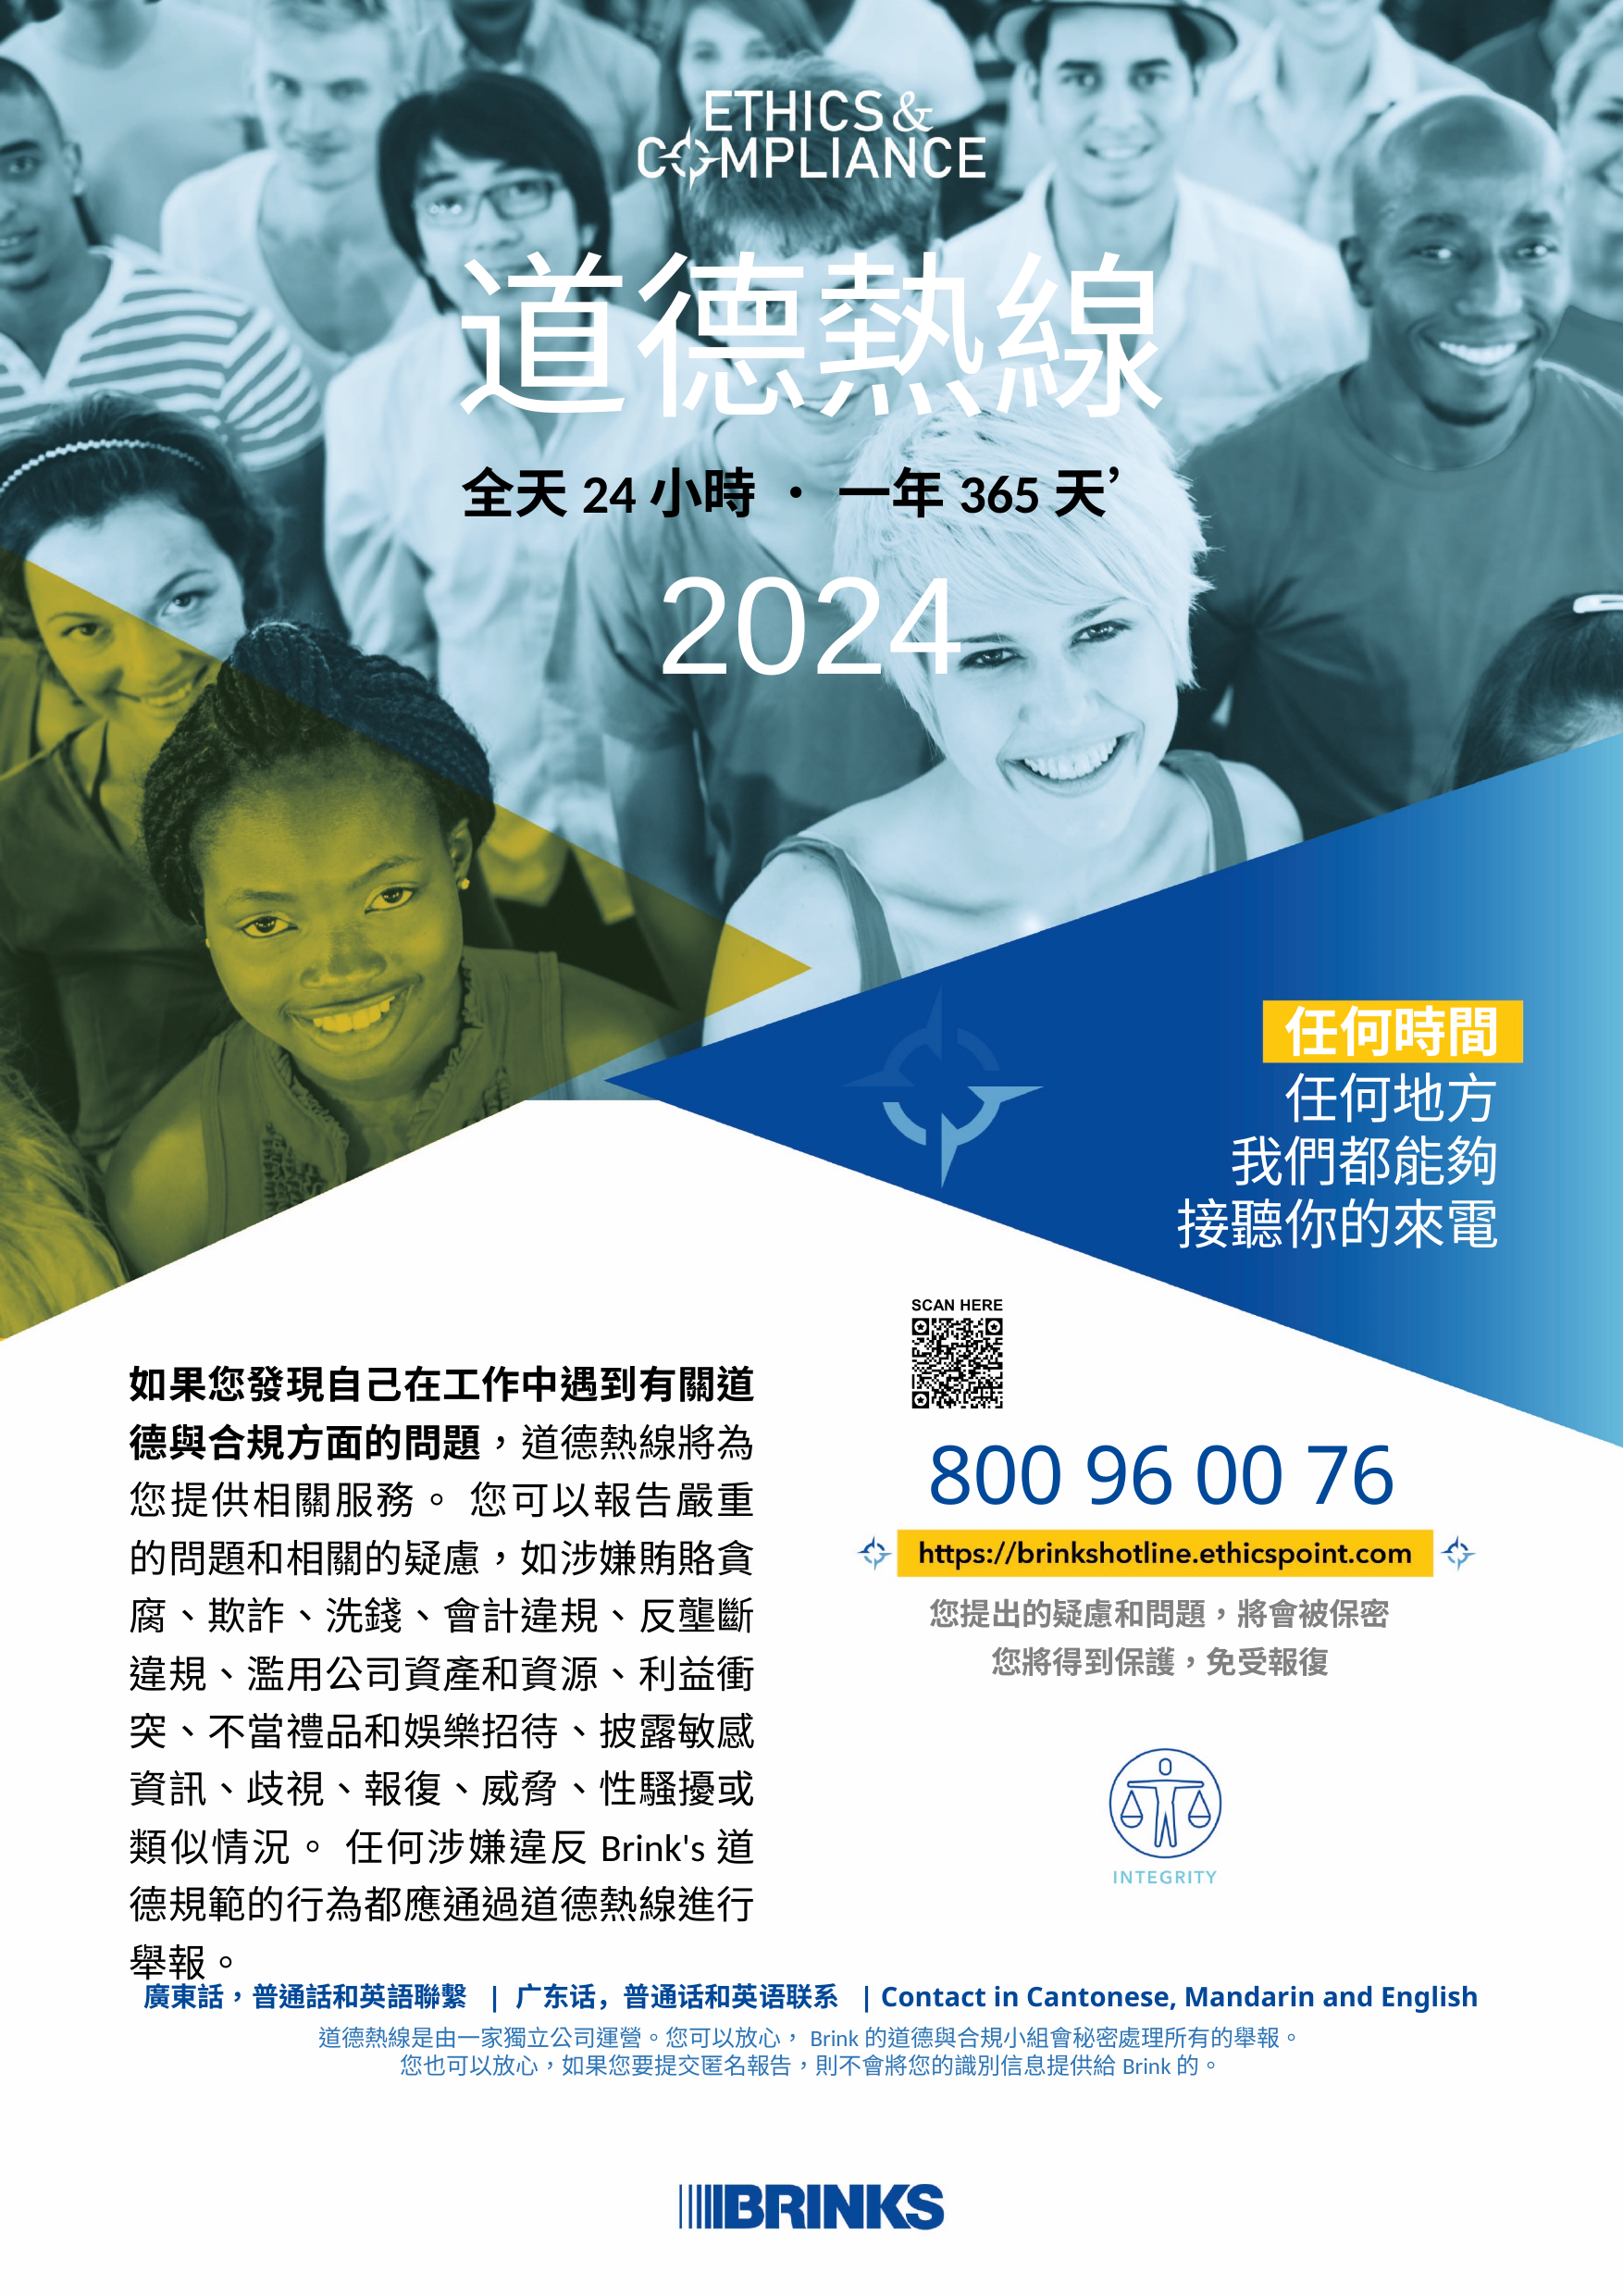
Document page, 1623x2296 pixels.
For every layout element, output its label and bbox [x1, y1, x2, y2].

text_box [0, 0, 1623, 2296]
